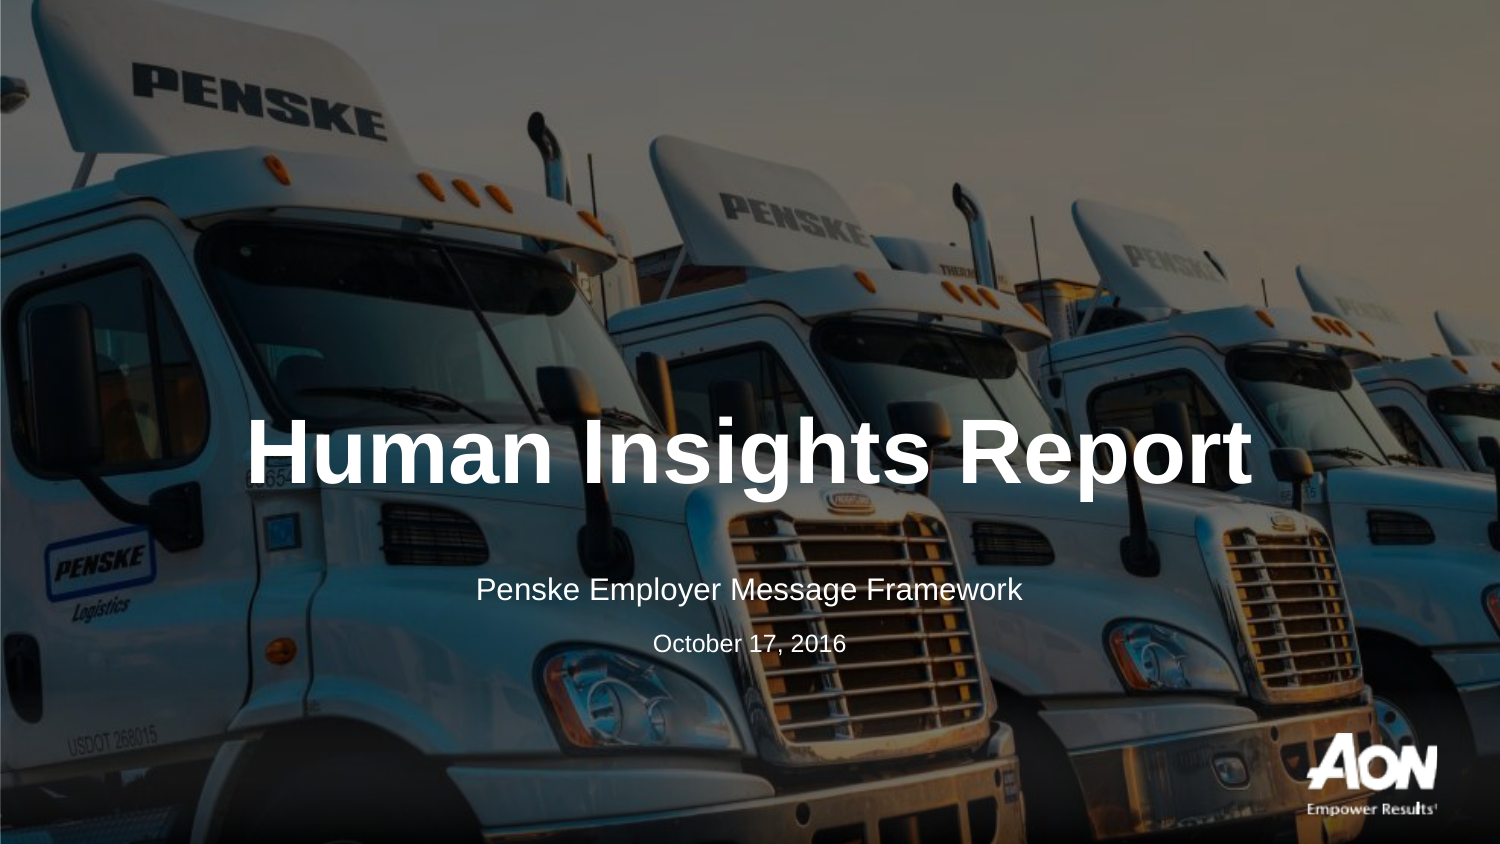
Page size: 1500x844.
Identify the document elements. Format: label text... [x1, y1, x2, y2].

subtitle Penske Employer Message Framework [59, 568, 1440, 621]
title Human Insights Report [59, 322, 1440, 568]
